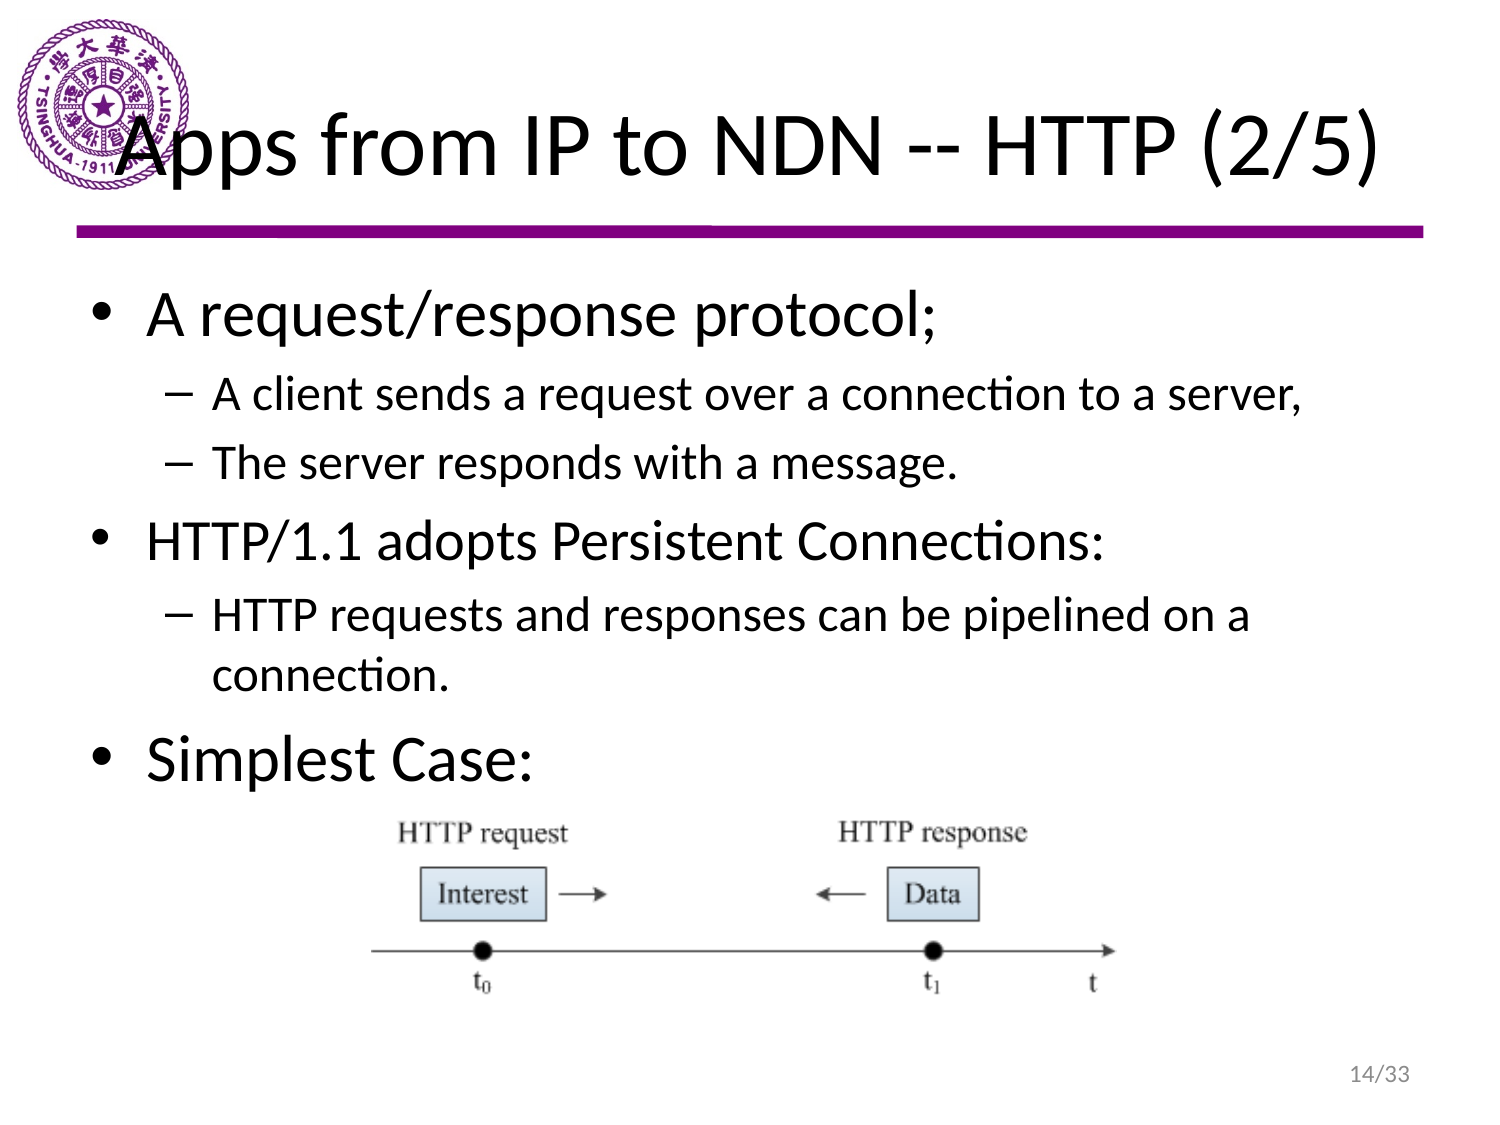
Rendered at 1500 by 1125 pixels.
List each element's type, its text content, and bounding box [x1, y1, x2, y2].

title Apps from IP to NDN -- HTTP (2/5) [75, 45, 1425, 233]
picture [371, 810, 1117, 1003]
list A request/response protocol; A client sends a request over a connection to a server, The server responds with a message. HTTP/1.1 adopts Persistent Connections: HTTP requests and responses can be pipelined on a connection. Simplest Case: [75, 262, 1425, 1005]
picture [17, 19, 189, 190]
slide_number 14/33 [1074, 1042, 1425, 1103]
